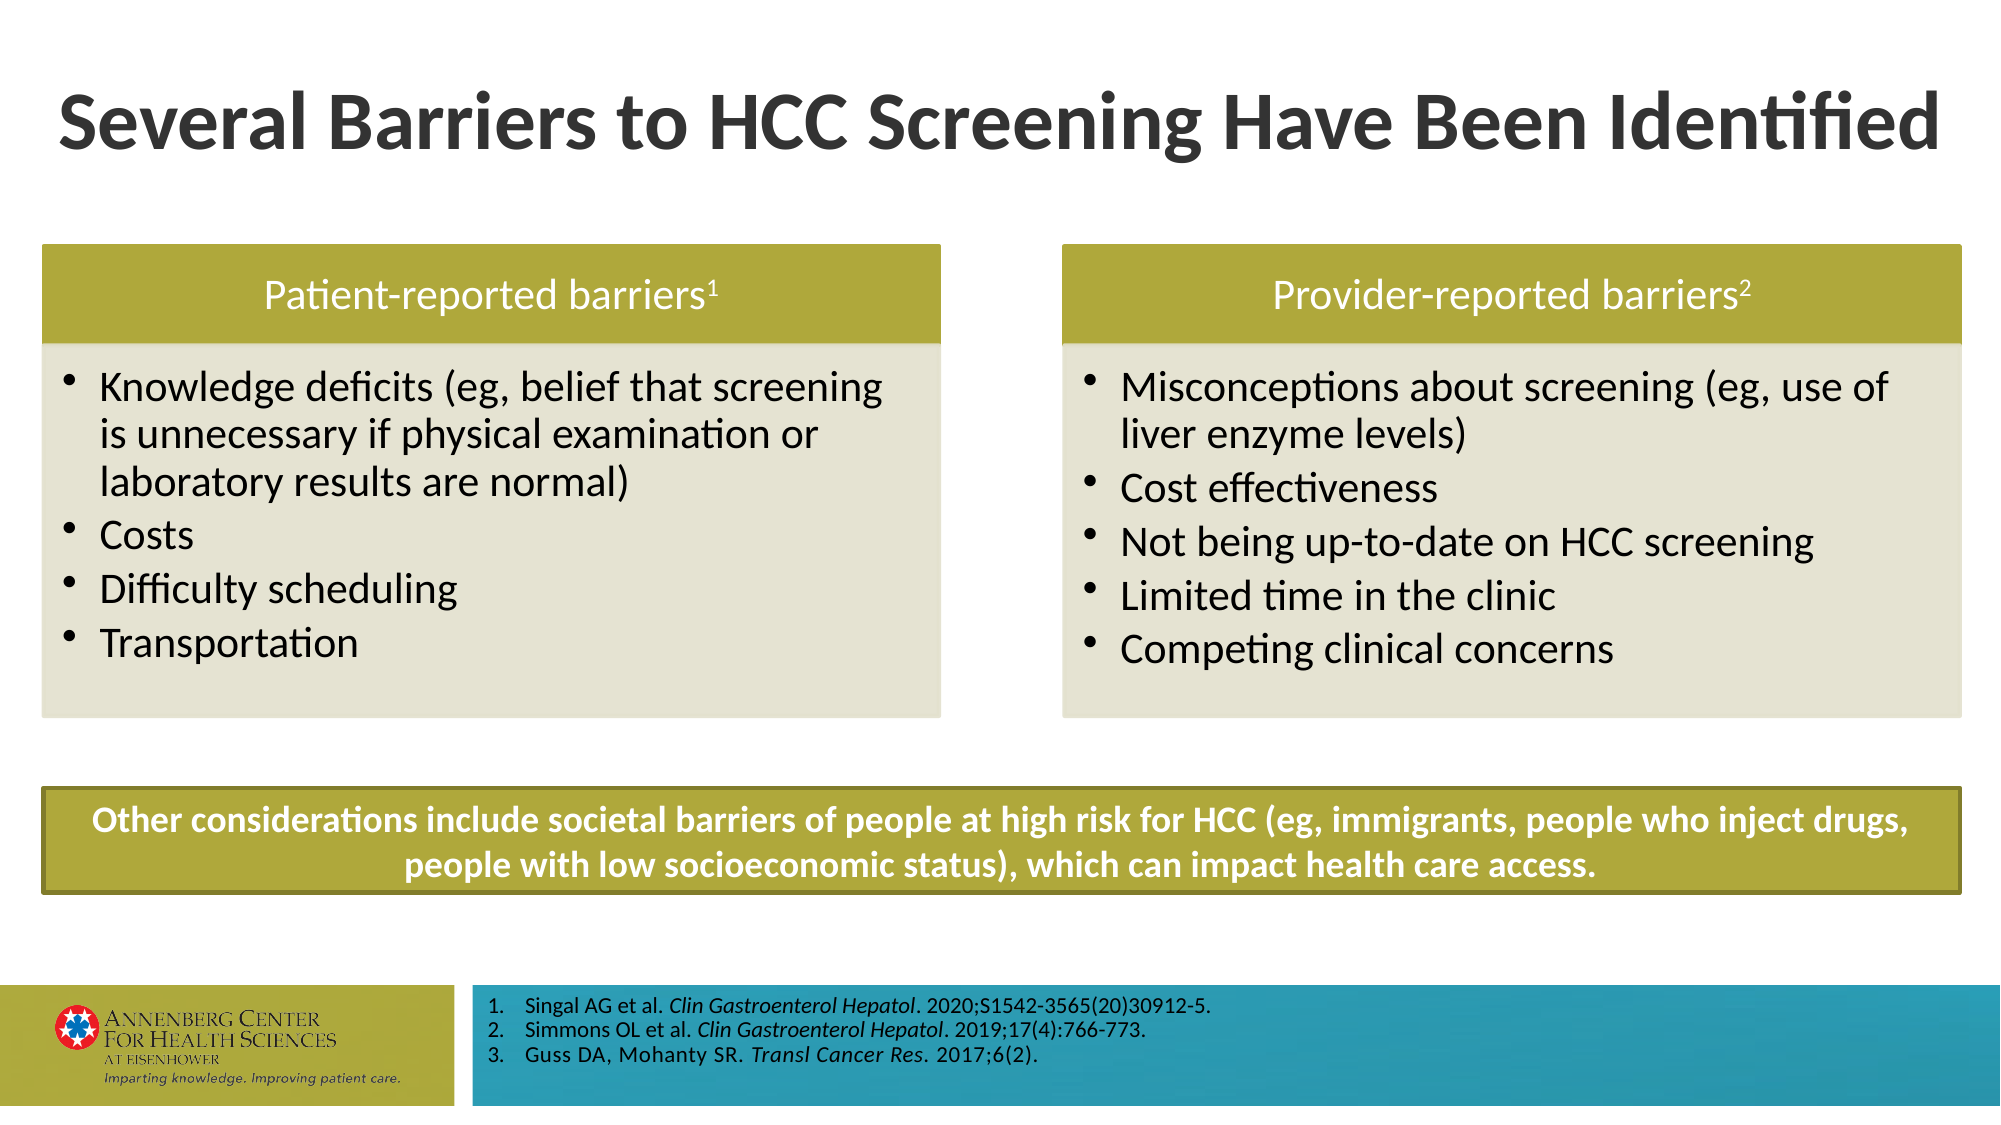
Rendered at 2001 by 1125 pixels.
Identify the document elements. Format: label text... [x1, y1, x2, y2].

title Several Barriers to HCC Screening Have Been Identified [43, 28, 1960, 217]
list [43, 220, 1961, 743]
list Singal AG et al. Clin Gastroenterol Hepatol. 2020;S1542-3565(20)30912-5. Simmons OL et al. Clin Gastroenterol Hepatol. 2019;17(4):766-773. Guss DA, Mohanty SR. Transl Cancer Res. 2017;6(2). [472, 985, 1960, 1106]
text_box Other considerations include societal barriers of people at high risk for HCC (eg, immigrants, people who inject drugs, people with low socioeconomic status), which can impact health care access. [41, 786, 1962, 895]
picture [55, 1005, 400, 1086]
